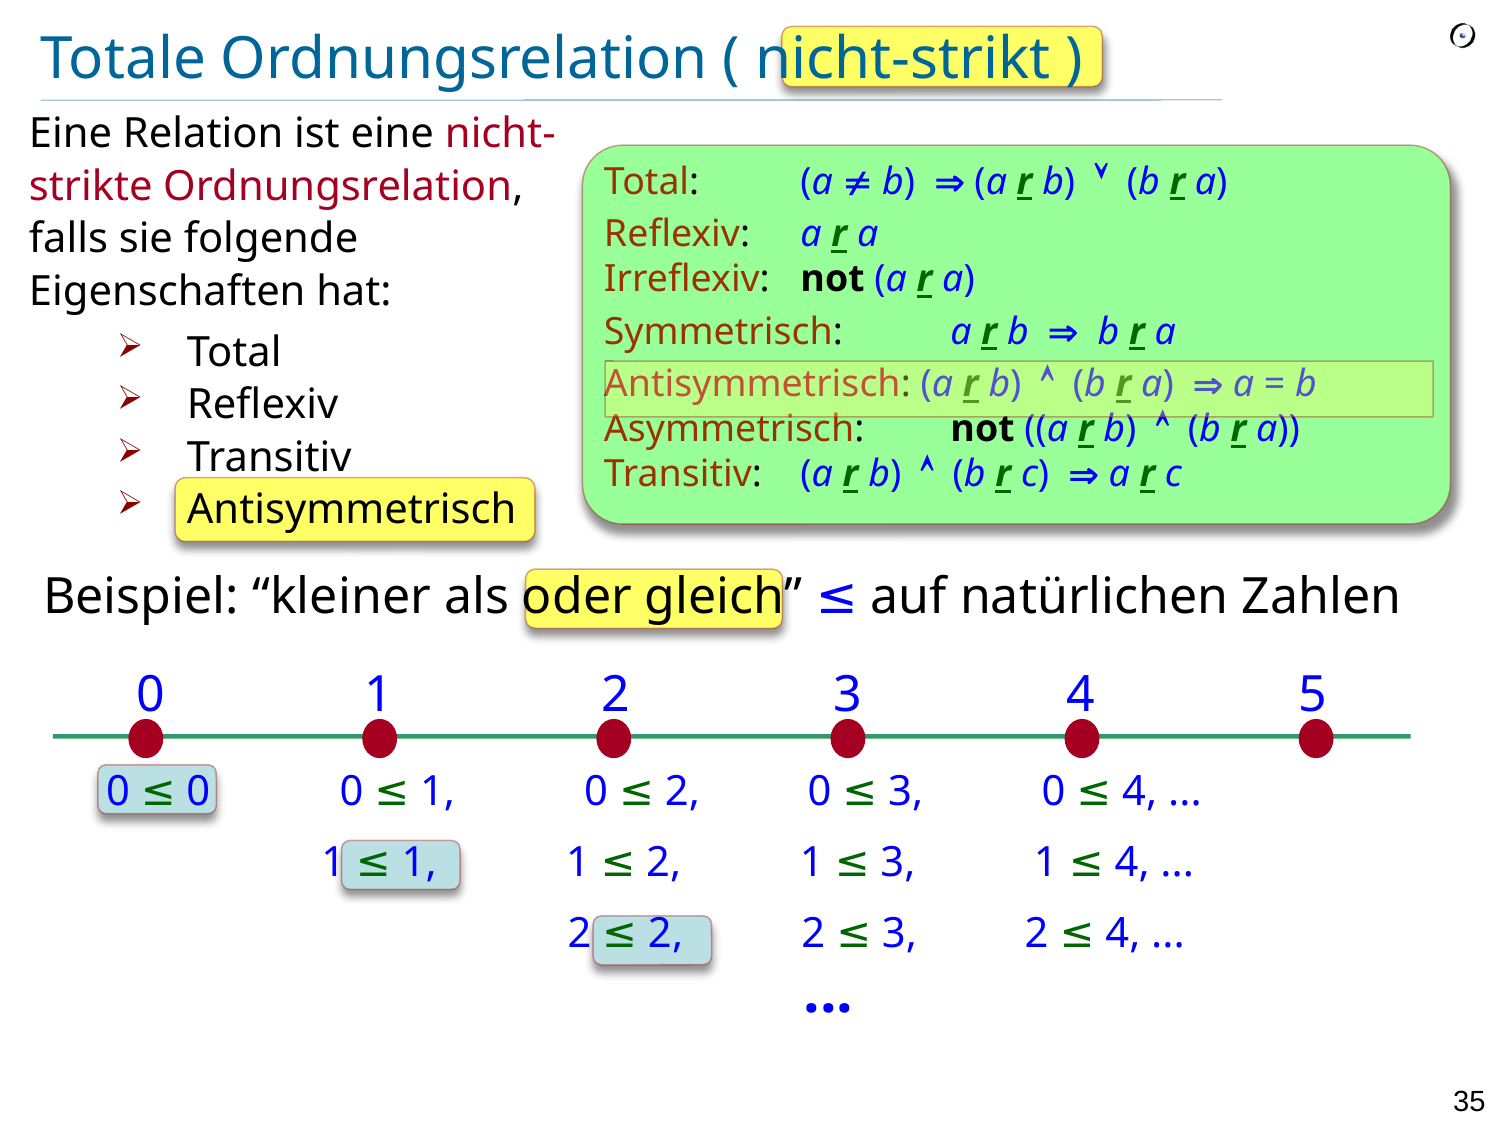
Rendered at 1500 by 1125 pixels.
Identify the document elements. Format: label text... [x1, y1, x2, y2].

text_box [605, 361, 1434, 417]
text_box [830, 722, 866, 756]
picture [1449, 20, 1476, 49]
text_box 0 ≤ 0 0 ≤ 1, 0 ≤ 2, 0 ≤ 3, 0 ≤ 4, ... 1 ≤ 1, 1 ≤ 2, 1 ≤ 3, 1 ≤ 4, ... 2 ≤ 2, 2 ≤ 3, 2 ≤ 4, ... ... [37, 756, 1423, 1028]
text_box Total: (a  b)  (a r b)  (b r a) Reflexiv: a r a Irreflexiv: not (a r a) Symmetrisch: a r b  b r a Antisymmetrisch: (a r b)  (b r a)  a = b Asymmetrisch: not ((a r b)  (b r a)) Transitiv: (a r b)  (b r c)  a r c [582, 145, 1451, 524]
text_box Beispiel: “kleiner als oder gleich” ≤ auf natürlichen Zahlen [15, 556, 1423, 632]
text_box 5 [1298, 661, 1328, 722]
text_box 1 [364, 661, 394, 722]
text_box 4 [1066, 661, 1096, 722]
text_box 3 [833, 661, 863, 722]
text_box 0 [136, 661, 165, 722]
title Totale Ordnungsrelation ( nicht-strikt ) [40, 18, 1344, 91]
text_box 2 [601, 661, 630, 722]
list Eine Relation ist eine nicht-strikte Ordnungsrelation, falls sie folgende Eigenschaften hat: Total Reflexiv Transitiv Antisymmetrisch [13, 95, 611, 592]
text_box [1298, 722, 1334, 756]
text_box [128, 722, 164, 756]
text_box [362, 722, 398, 756]
text_box [1064, 722, 1100, 756]
text_box [596, 722, 632, 756]
